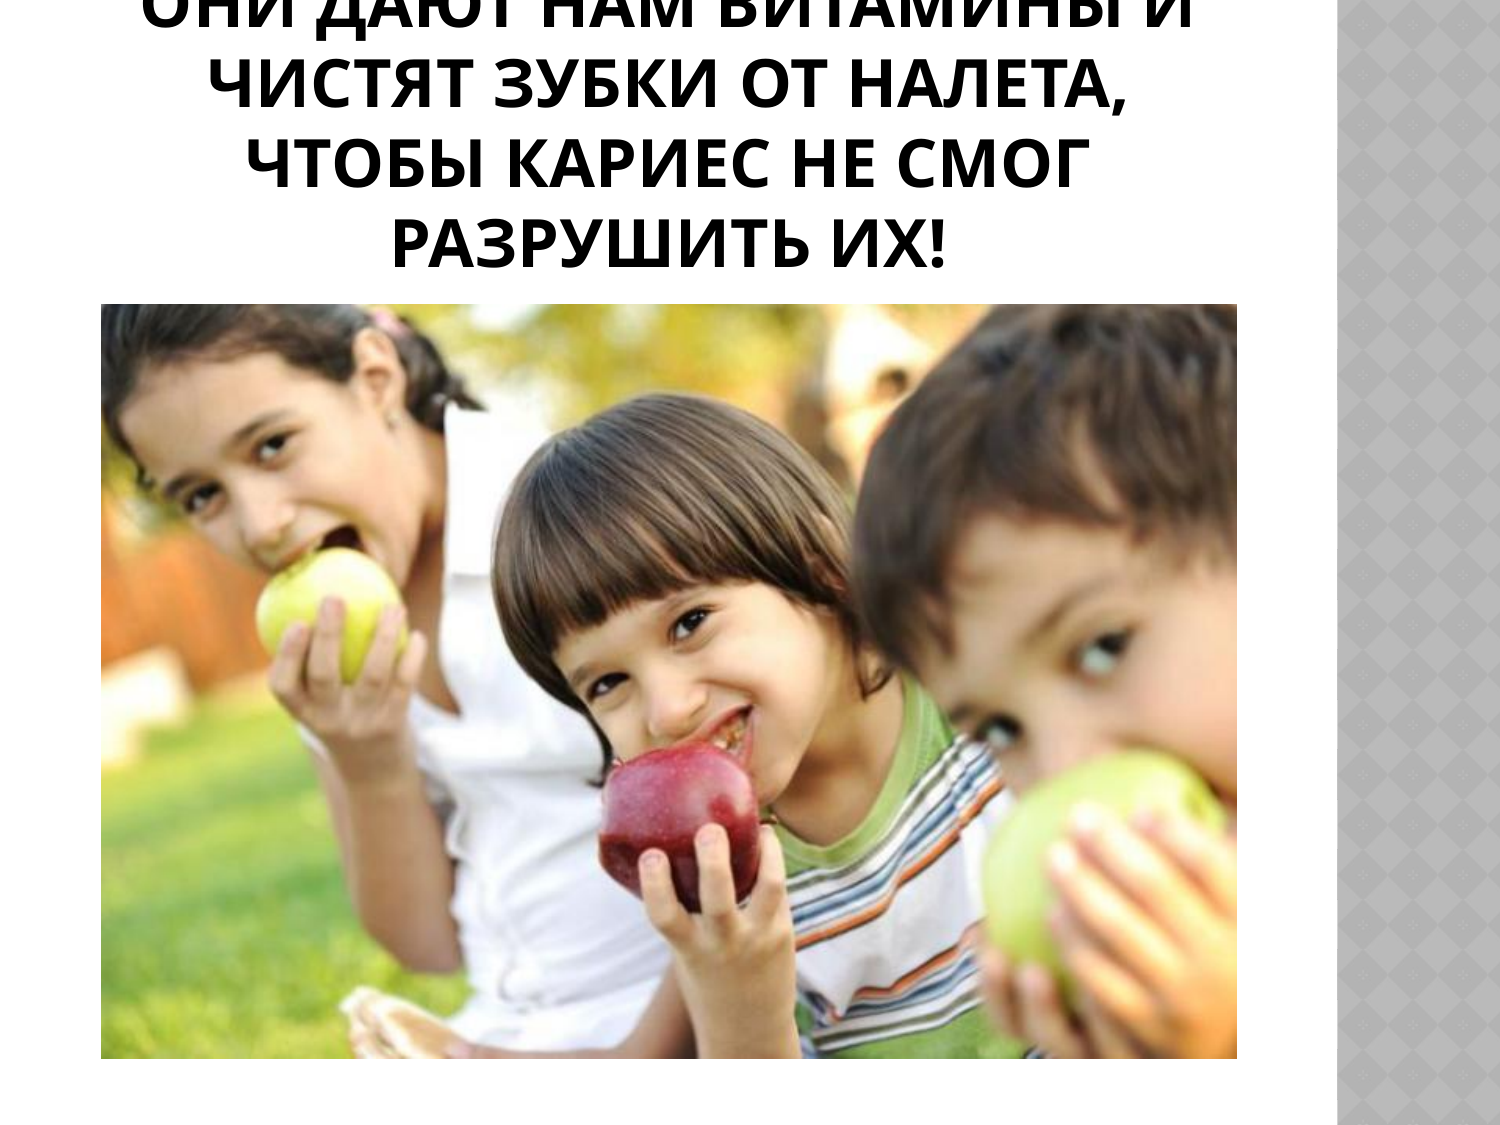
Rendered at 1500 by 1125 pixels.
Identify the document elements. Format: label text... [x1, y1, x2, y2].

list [100, 304, 1237, 1060]
title Они дают нам витамины и чистят зубки от налета, чтобы кариес не смог разрушить их! [75, 52, 1263, 282]
